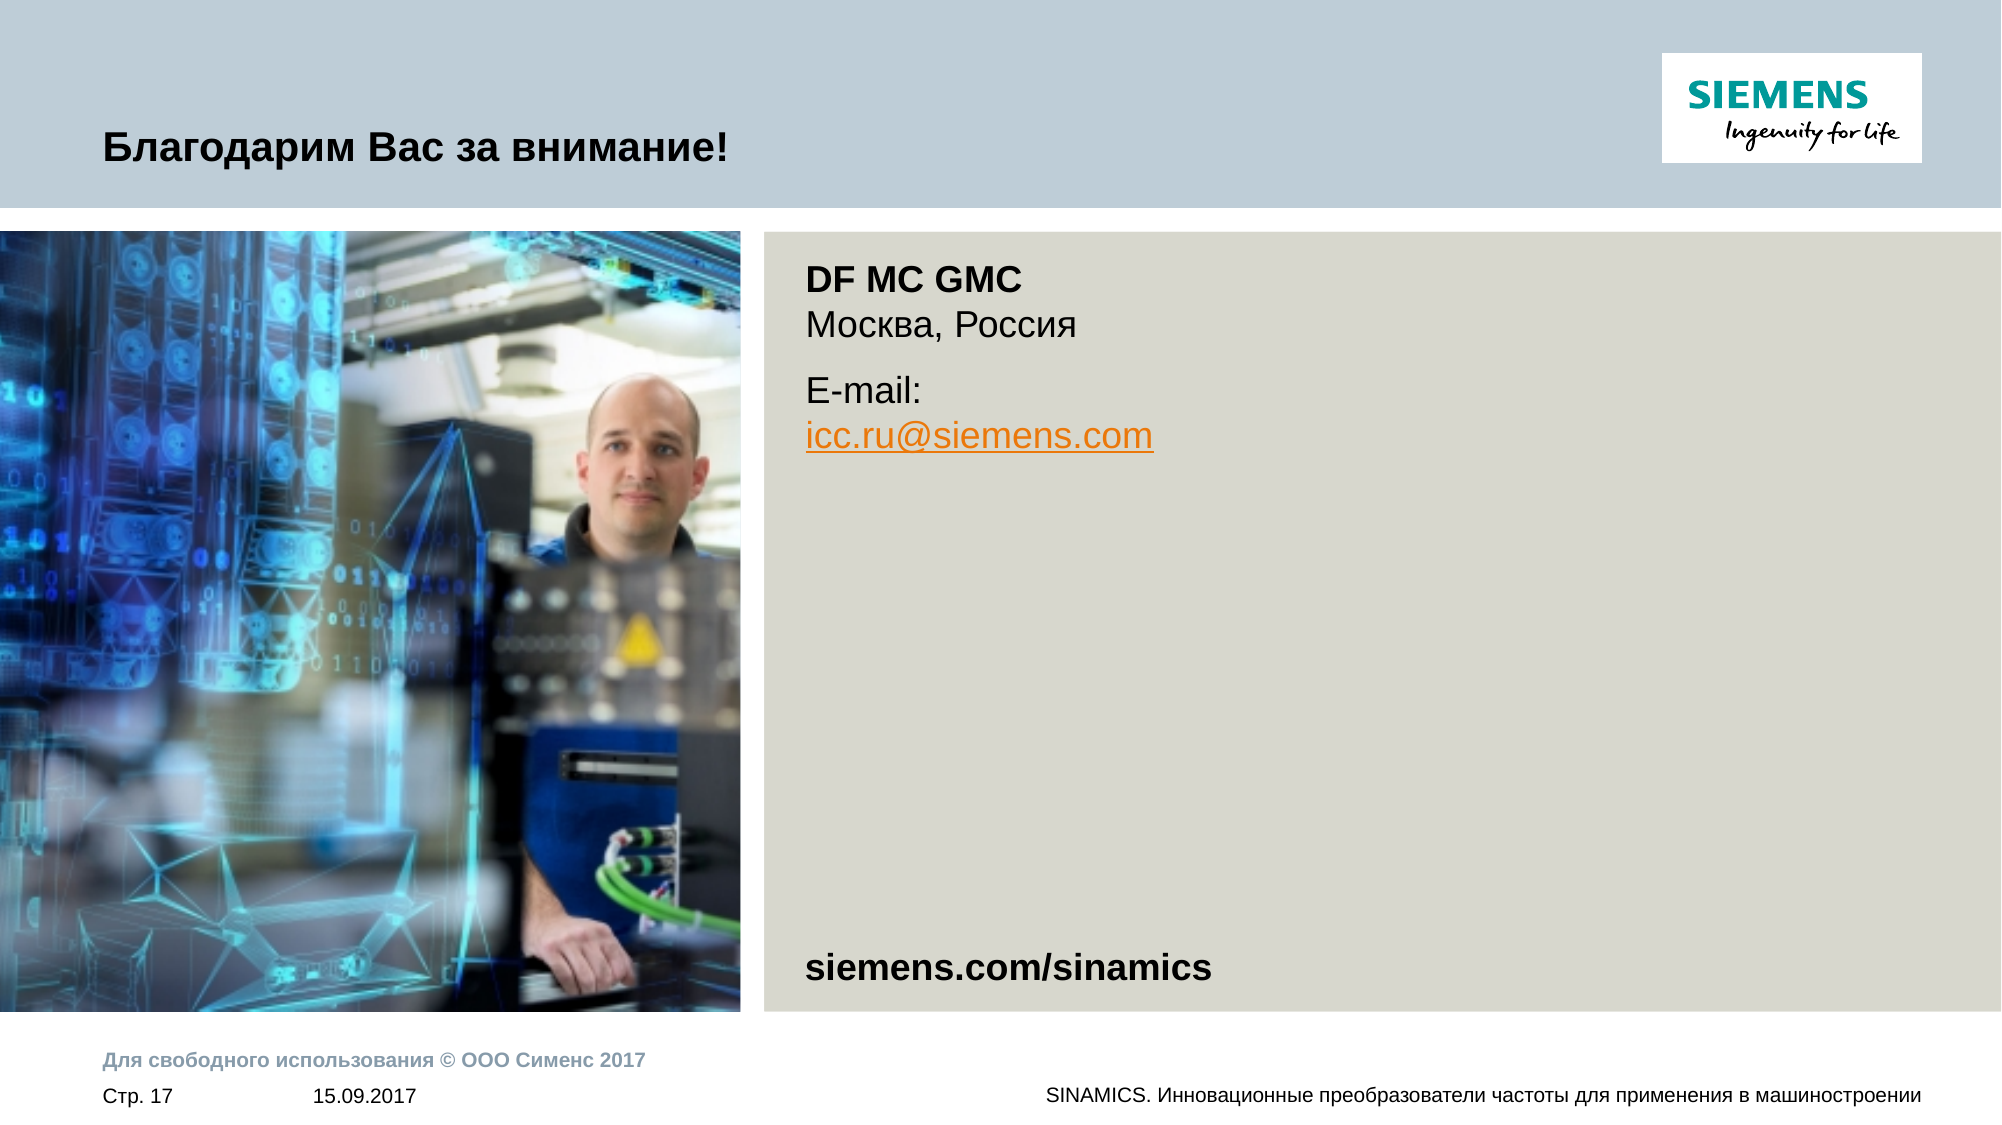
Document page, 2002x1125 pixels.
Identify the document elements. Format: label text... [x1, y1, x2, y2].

list DF MC GMC Москва, Россия E-mail: icc.ru@siemens.com [764, 231, 2001, 917]
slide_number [290, 1082, 621, 1125]
footer SINAMICS. Инновационные преобразователи частоты для применения в машиностроении [621, 1082, 2001, 1125]
slide_number Стр. 17 [0, 1082, 290, 1125]
text_box siemens.com/sinamics [763, 917, 2001, 1012]
title Благодарим Вас за внимание! [0, 0, 2001, 209]
picture [0, 231, 741, 1012]
